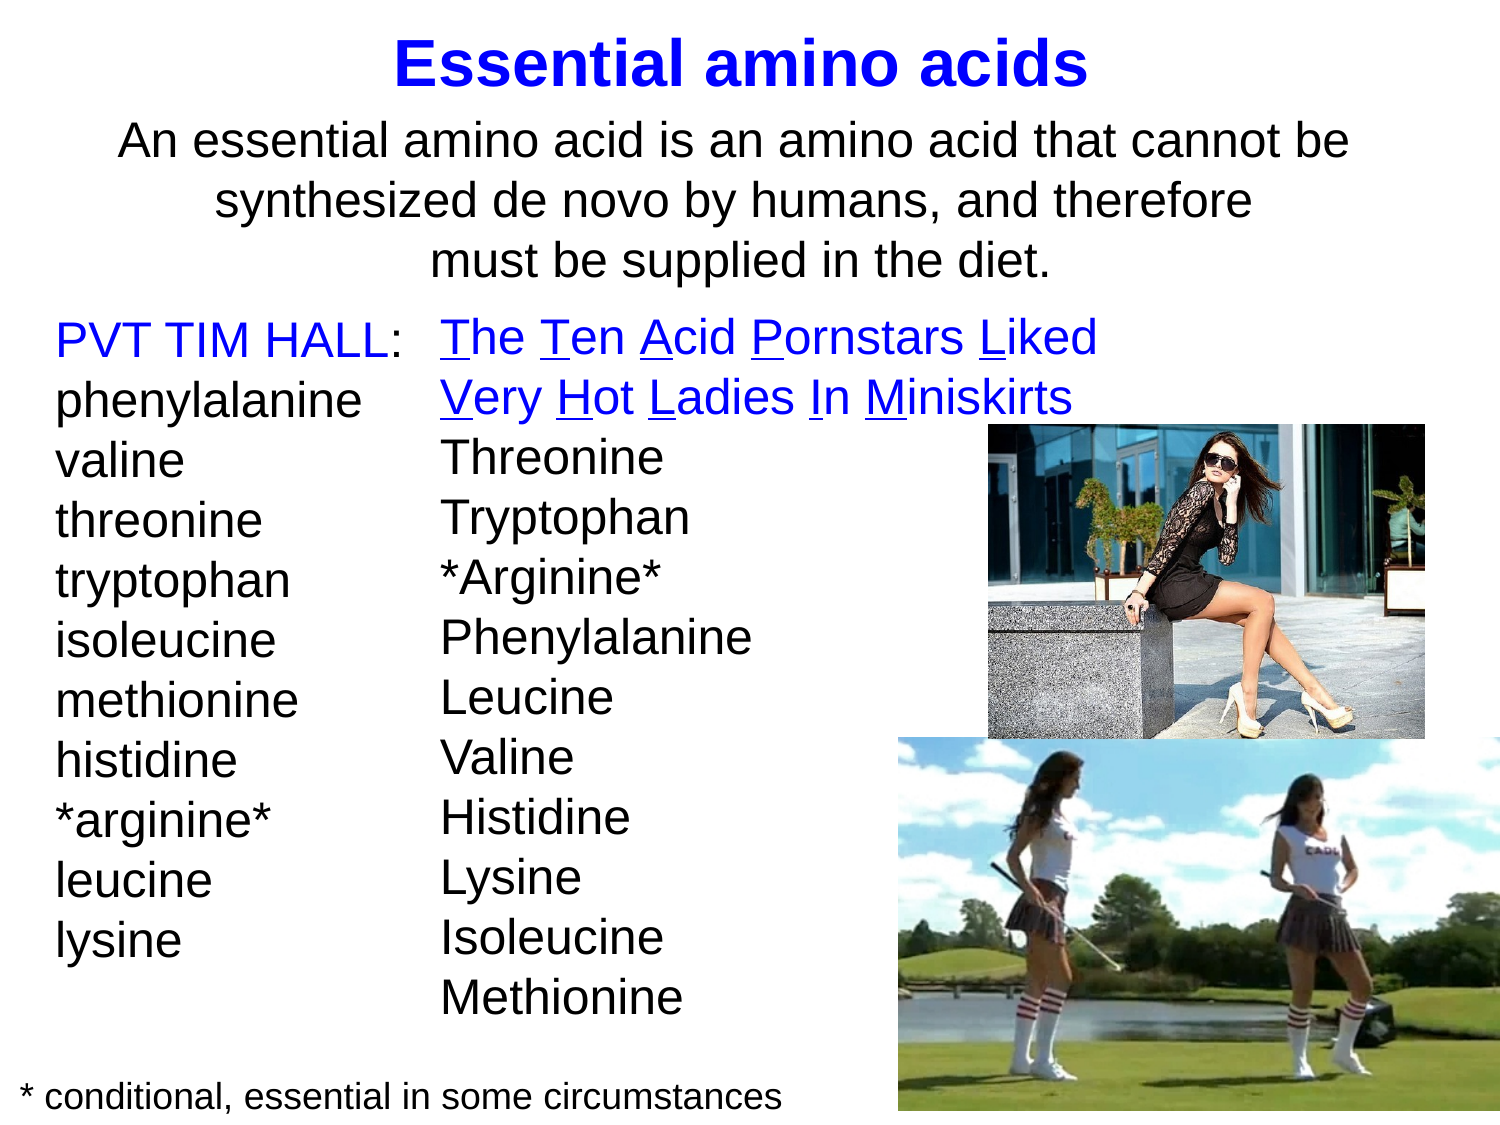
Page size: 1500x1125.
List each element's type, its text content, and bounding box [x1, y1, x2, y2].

text_box An essential amino acid is an amino acid that cannot be synthesized de novo by humans, and therefore must be supplied in the diet. [102, 99, 1380, 295]
picture [898, 424, 1500, 1112]
text_box PVT TIM HALL: phenylalanine valine threonine tryptophan isoleucine methionine histidine *arginine* leucine lysine [40, 299, 419, 975]
text_box The Ten Acid Pornstars Liked Very Hot Ladies In Miniskirts Threonine Tryptophan *Arginine* Phenylalanine Leucine Valine Histidine Lysine Isoleucine Methionine [424, 237, 1175, 1093]
text_box * conditional, essential in some circumstances [4, 1064, 798, 1125]
text_box Essential amino acids [378, 12, 1105, 108]
